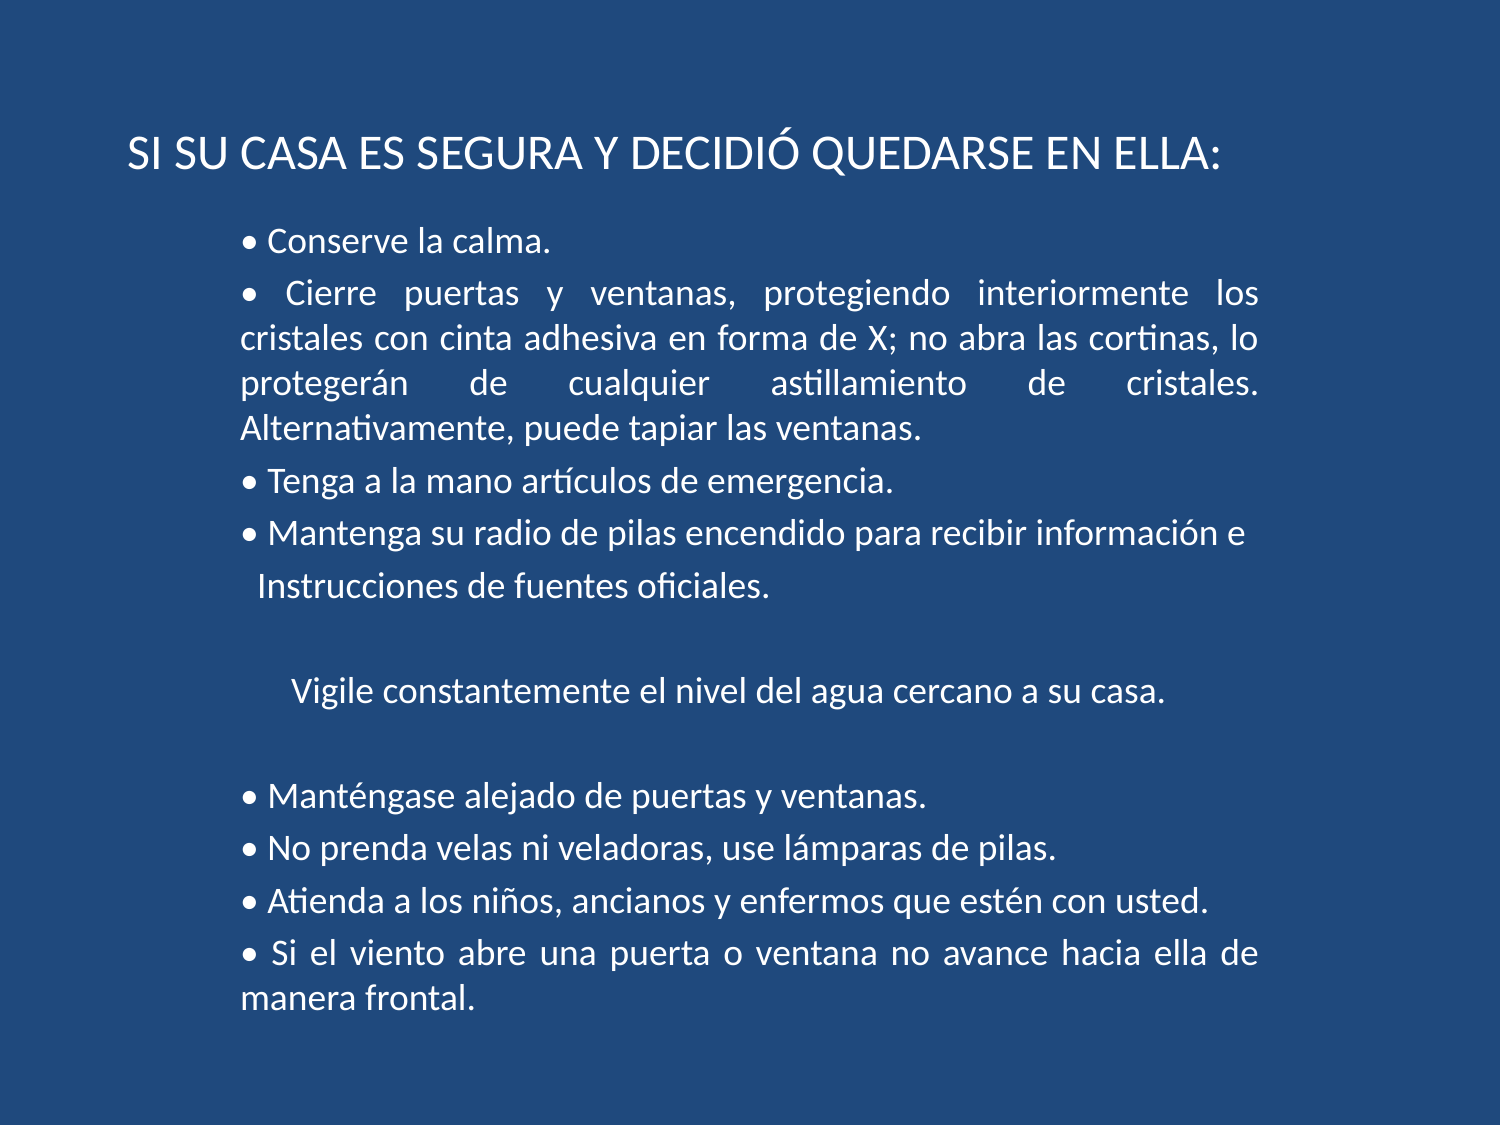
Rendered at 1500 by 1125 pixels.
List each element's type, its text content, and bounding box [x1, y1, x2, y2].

subtitle • Conserve la calma. • Cierre puertas y ventanas, protegiendo interiormente los cristales con cinta adhesiva en forma de X; no abra las cortinas, lo protegerán de cualquier astillamiento de cristales. Alternativamente, puede tapiar las ventanas. • Tenga a la mano artículos de emergencia. • Mantenga su radio de pilas encendido para recibir información e Instrucciones de fuentes oficiales. Vigile constantemente el nivel del agua cercano a su casa. • Manténgase alejado de puertas y ventanas. • No prenda velas ni veladoras, use lámparas de pilas. • Atienda a los niños, ancianos y enfermos que estén con usted. • Si el viento abre una puerta o ventana no avance hacia ella de manera frontal. [225, 208, 1275, 925]
title SI SU CASA ES SEGURA Y DECIDIÓ QUEDARSE EN ELLA: [112, 78, 1388, 220]
